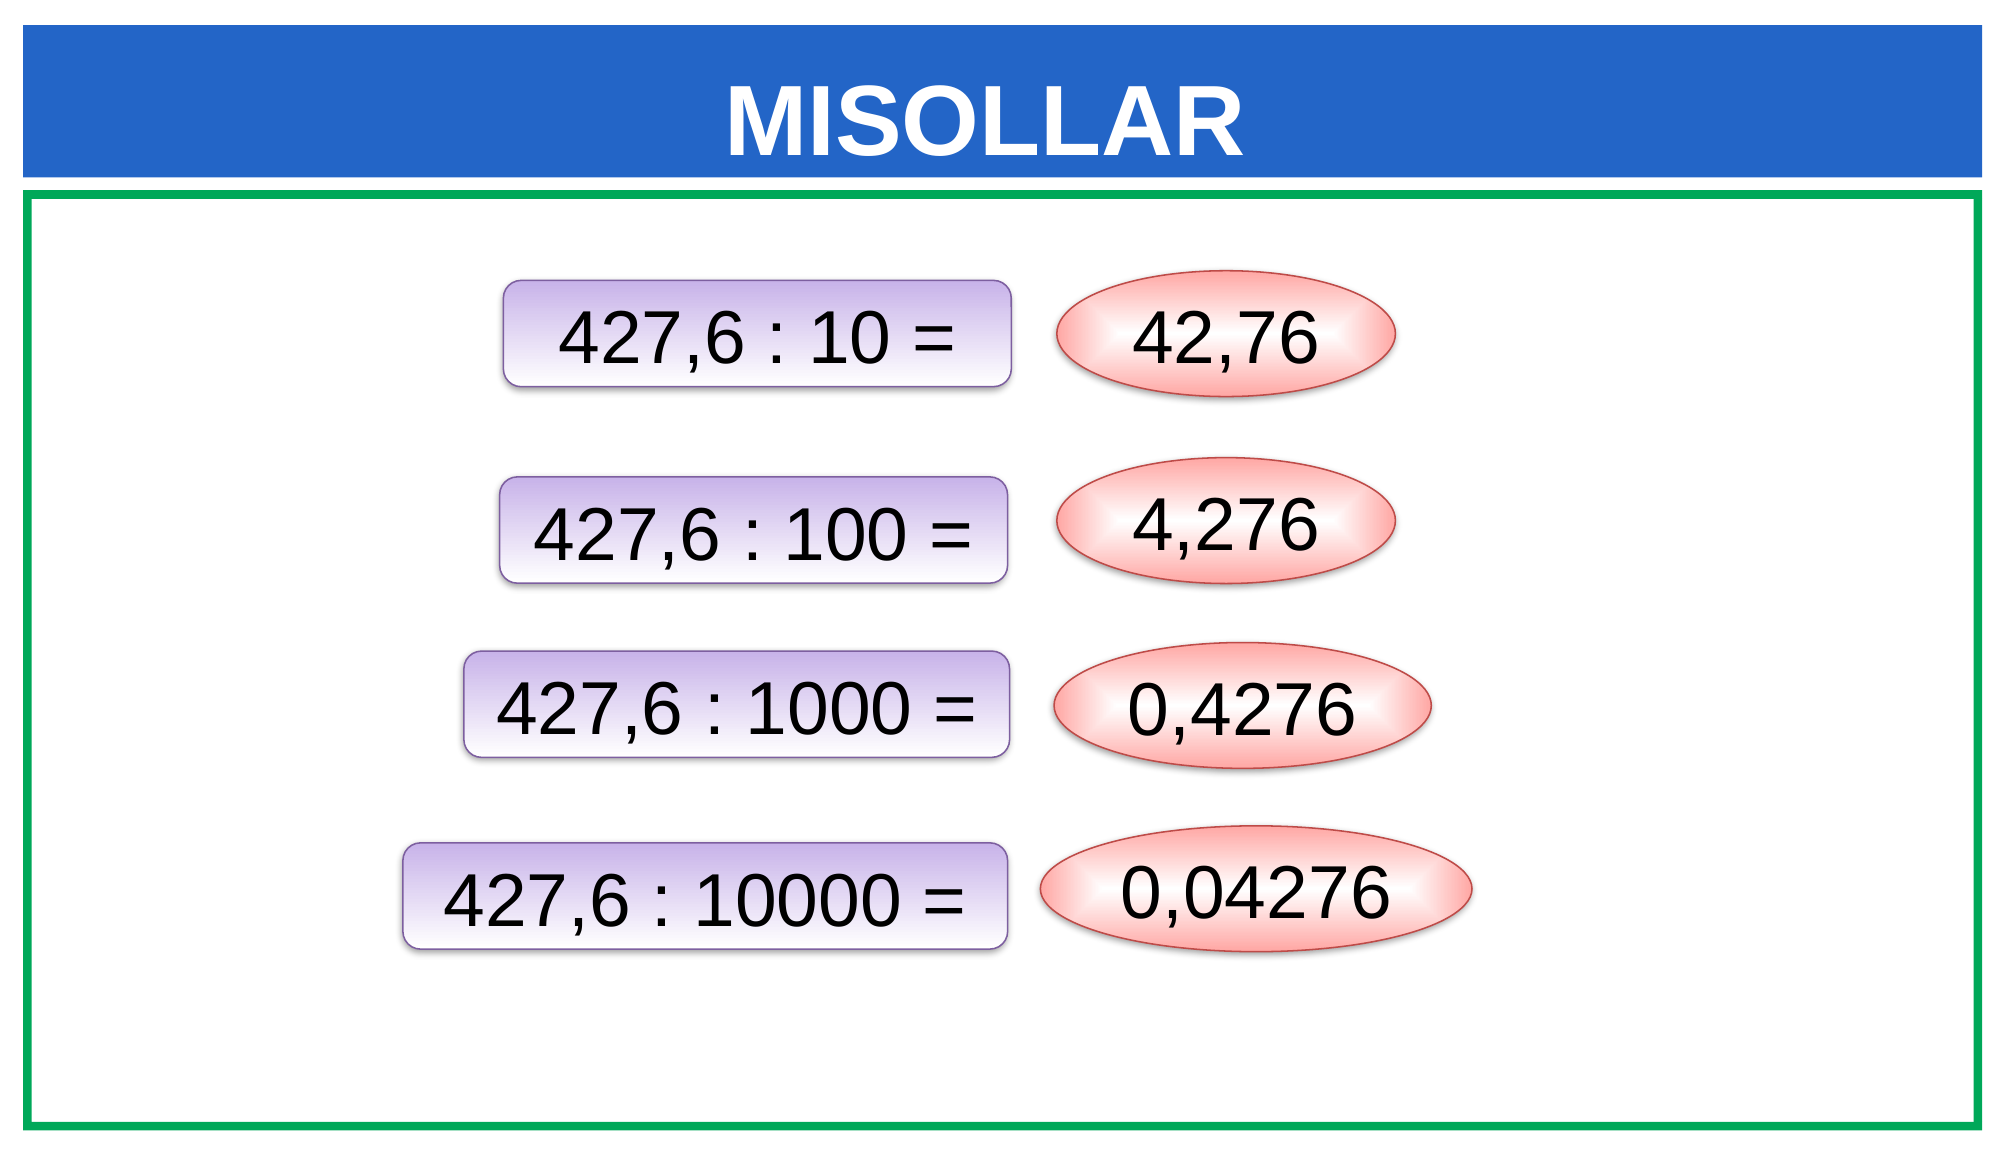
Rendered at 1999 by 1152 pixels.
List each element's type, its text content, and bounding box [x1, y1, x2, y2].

text_box MISOLLAR [709, 48, 1262, 184]
text_box 0,04276 [1039, 825, 1473, 953]
text_box 0,4276 [1053, 641, 1433, 770]
text_box 4,276 [1056, 456, 1397, 585]
text_box 427,6 : 100 = [498, 476, 1009, 584]
text_box 427,6 : 1000 = [463, 650, 1011, 759]
text_box 427,6 : 10 = [502, 279, 1013, 388]
text_box 42,76 [1056, 269, 1397, 398]
text_box 427,6 : 10000 = [402, 842, 1009, 950]
